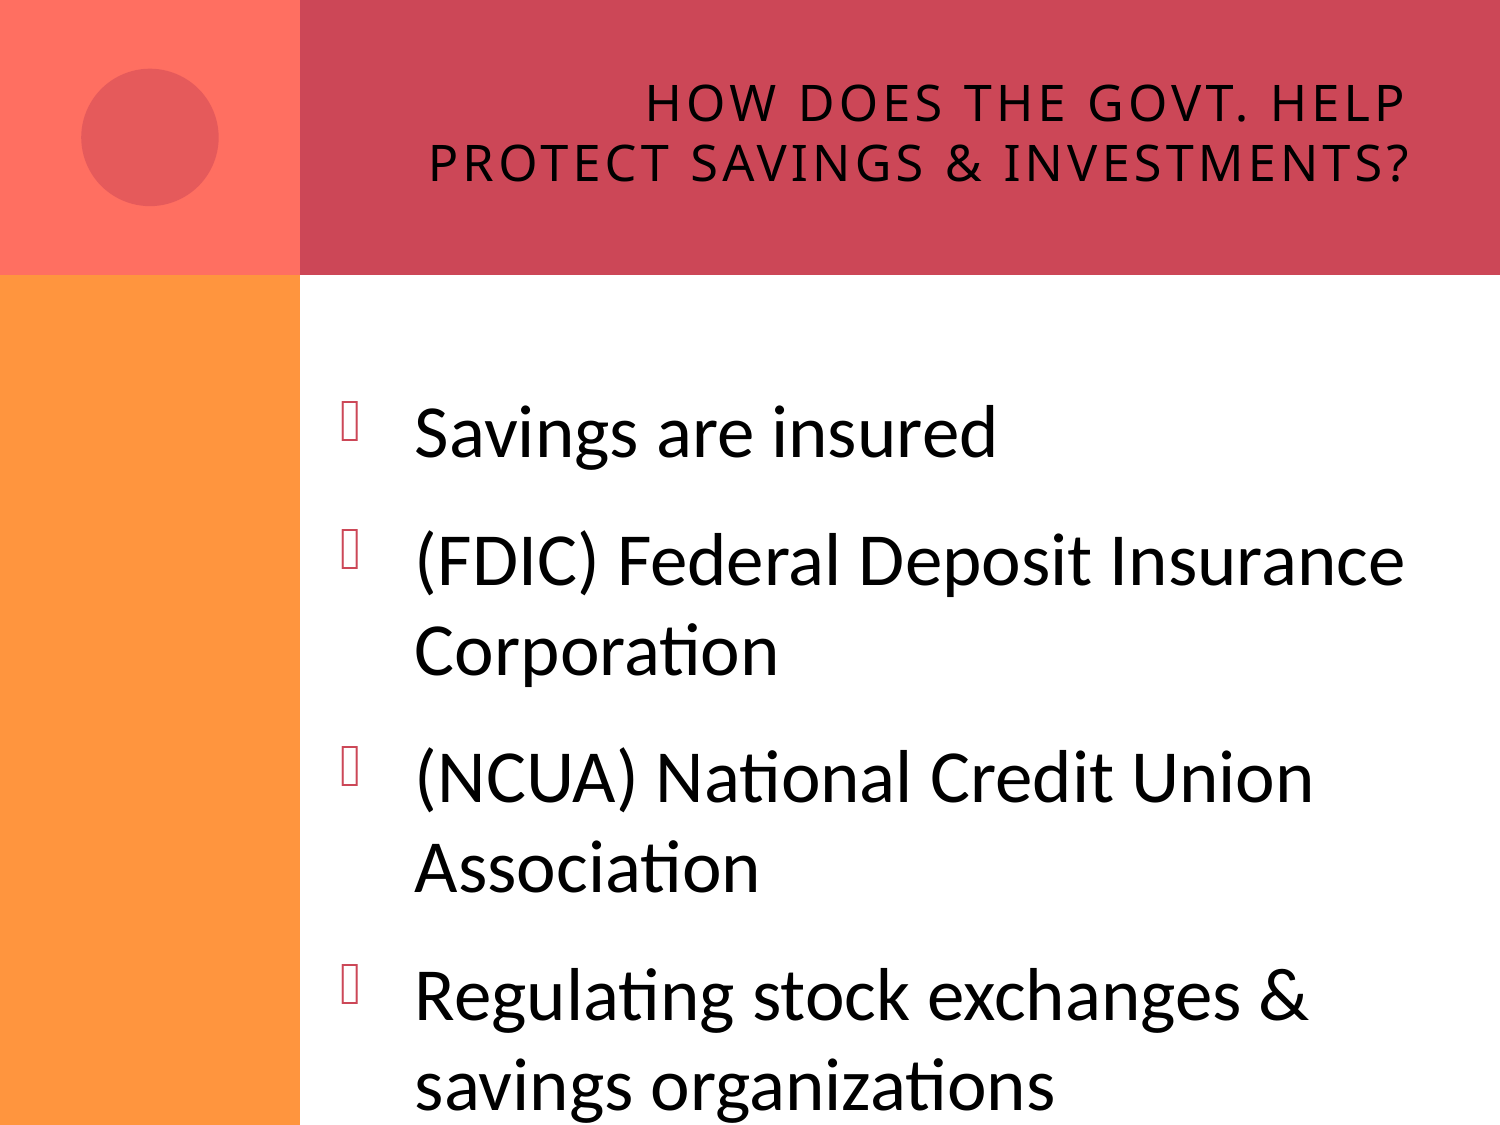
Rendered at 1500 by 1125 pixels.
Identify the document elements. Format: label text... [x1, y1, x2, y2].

list Savings are insured (FDIC) Federal Deposit Insurance Corporation (NCUA) National Credit Union Association Regulating stock exchanges & savings organizations [324, 375, 1425, 1005]
title How does the govt. help protect savings & investments? [399, 37, 1425, 225]
